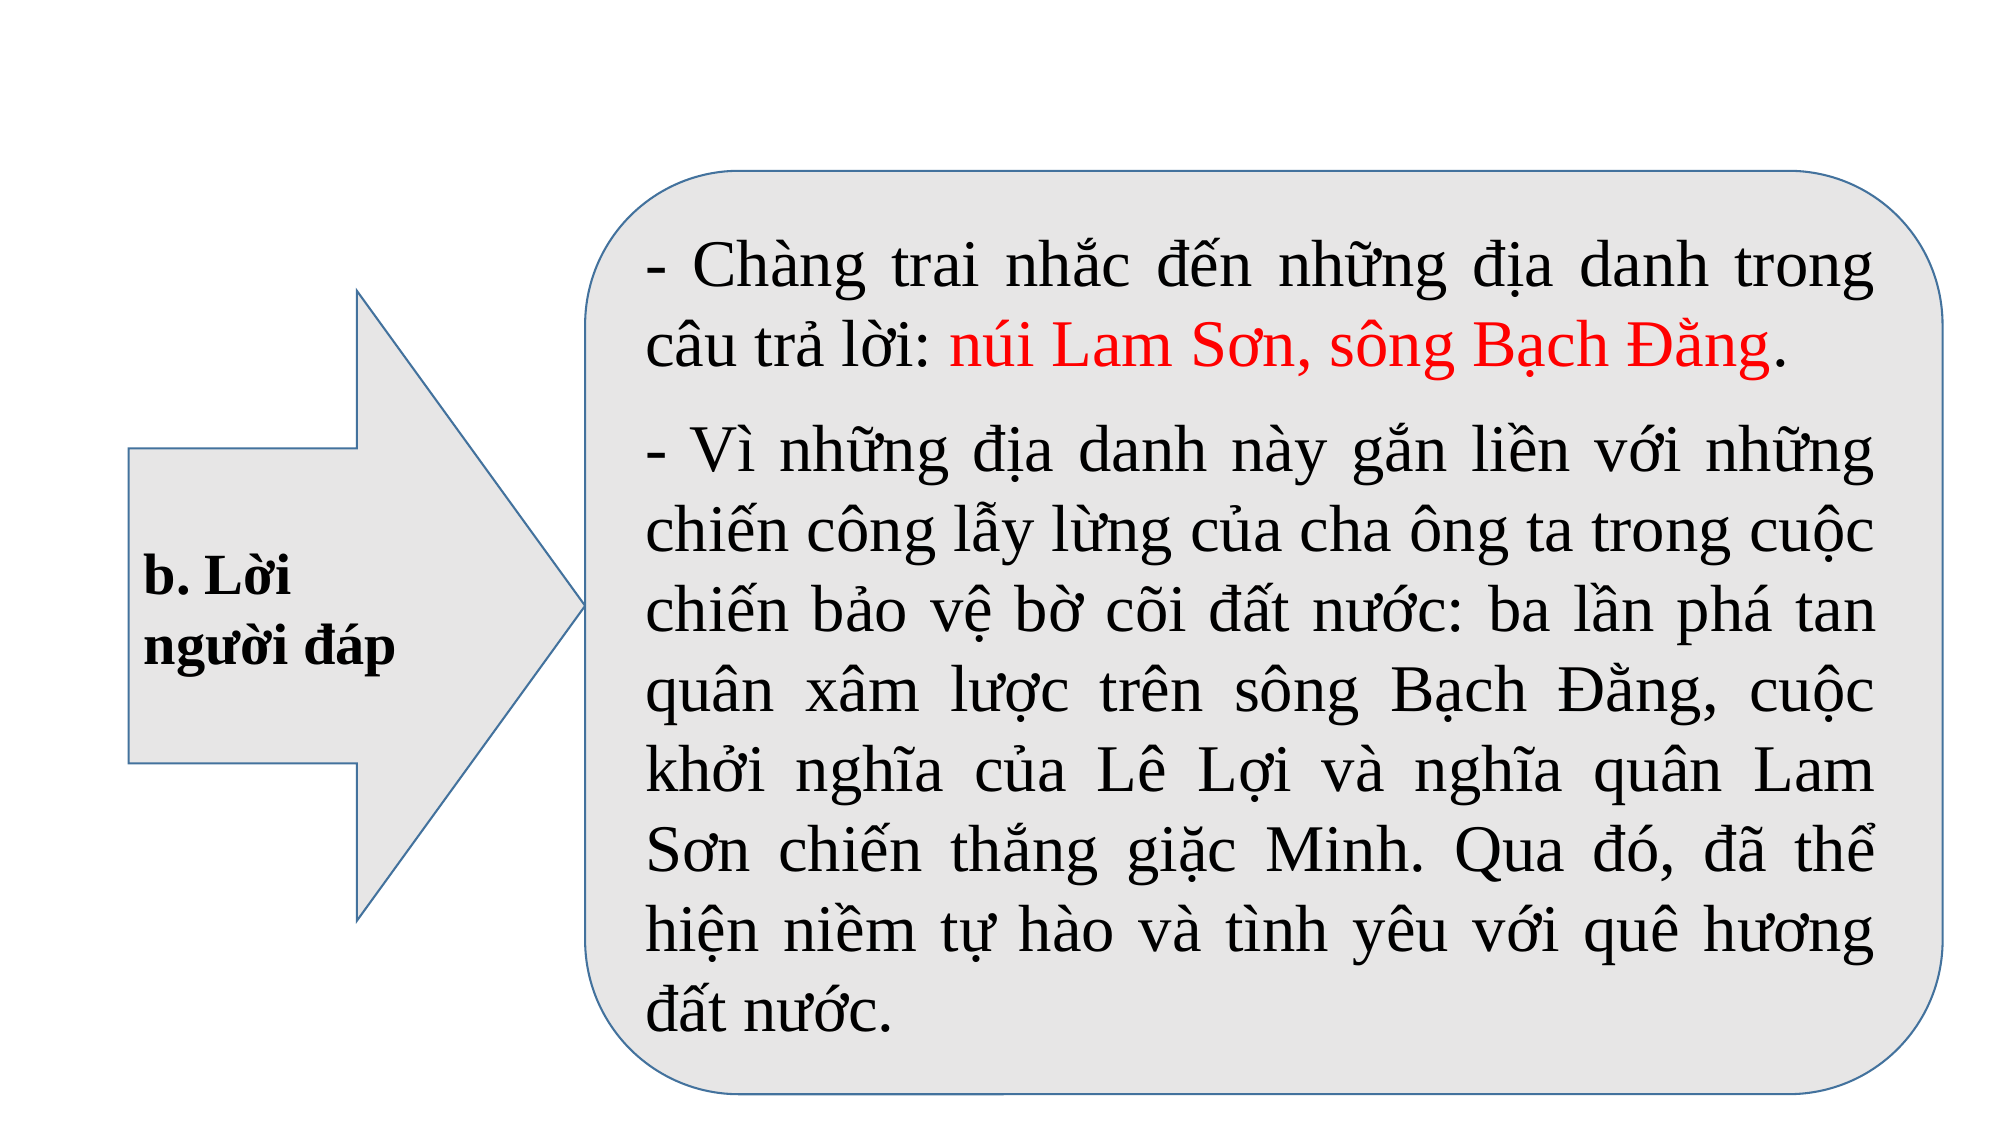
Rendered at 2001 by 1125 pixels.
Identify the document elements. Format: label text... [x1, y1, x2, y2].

text_box b. Lời người đáp [127, 287, 584, 924]
text_box - Chàng trai nhắc đến những địa danh trong câu trả lời: núi Lam Sơn, sông Bạch Đằng. - Vì những địa danh này gắn liền với những chiến công lẫy lừng của cha ông ta trong cuộc chiến bảo vệ bờ cõi đất nước: ba lần phá tan quân xâm lược trên sông Bạch Đằng, cuộc khởi nghĩa của Lê Lợi và nghĩa quân Lam Sơn chiến thắng giặc Minh. Qua đó, đã thể hiện niềm tự hào và tình yêu với quê hương đất nước. [584, 169, 1944, 1096]
